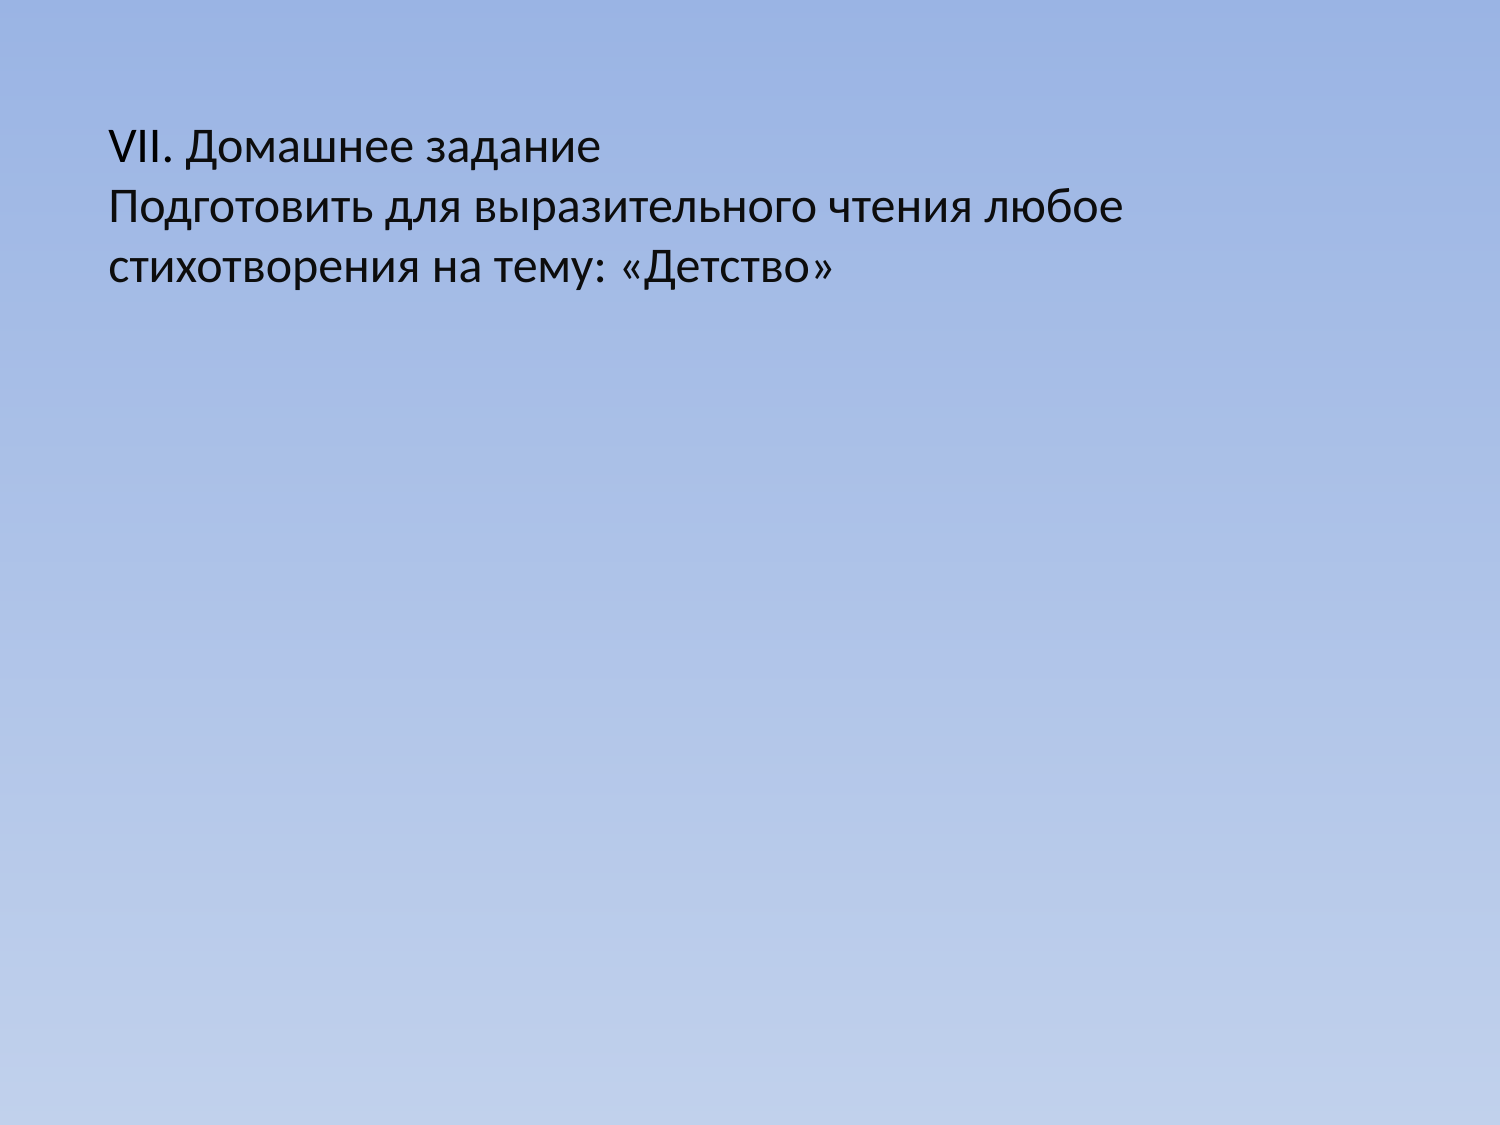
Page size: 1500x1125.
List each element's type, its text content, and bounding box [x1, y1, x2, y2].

text_box VII. Домашнее задание Подготовить для выразительного чтения любое стихотворения на тему: «Детство» [93, 105, 1418, 301]
